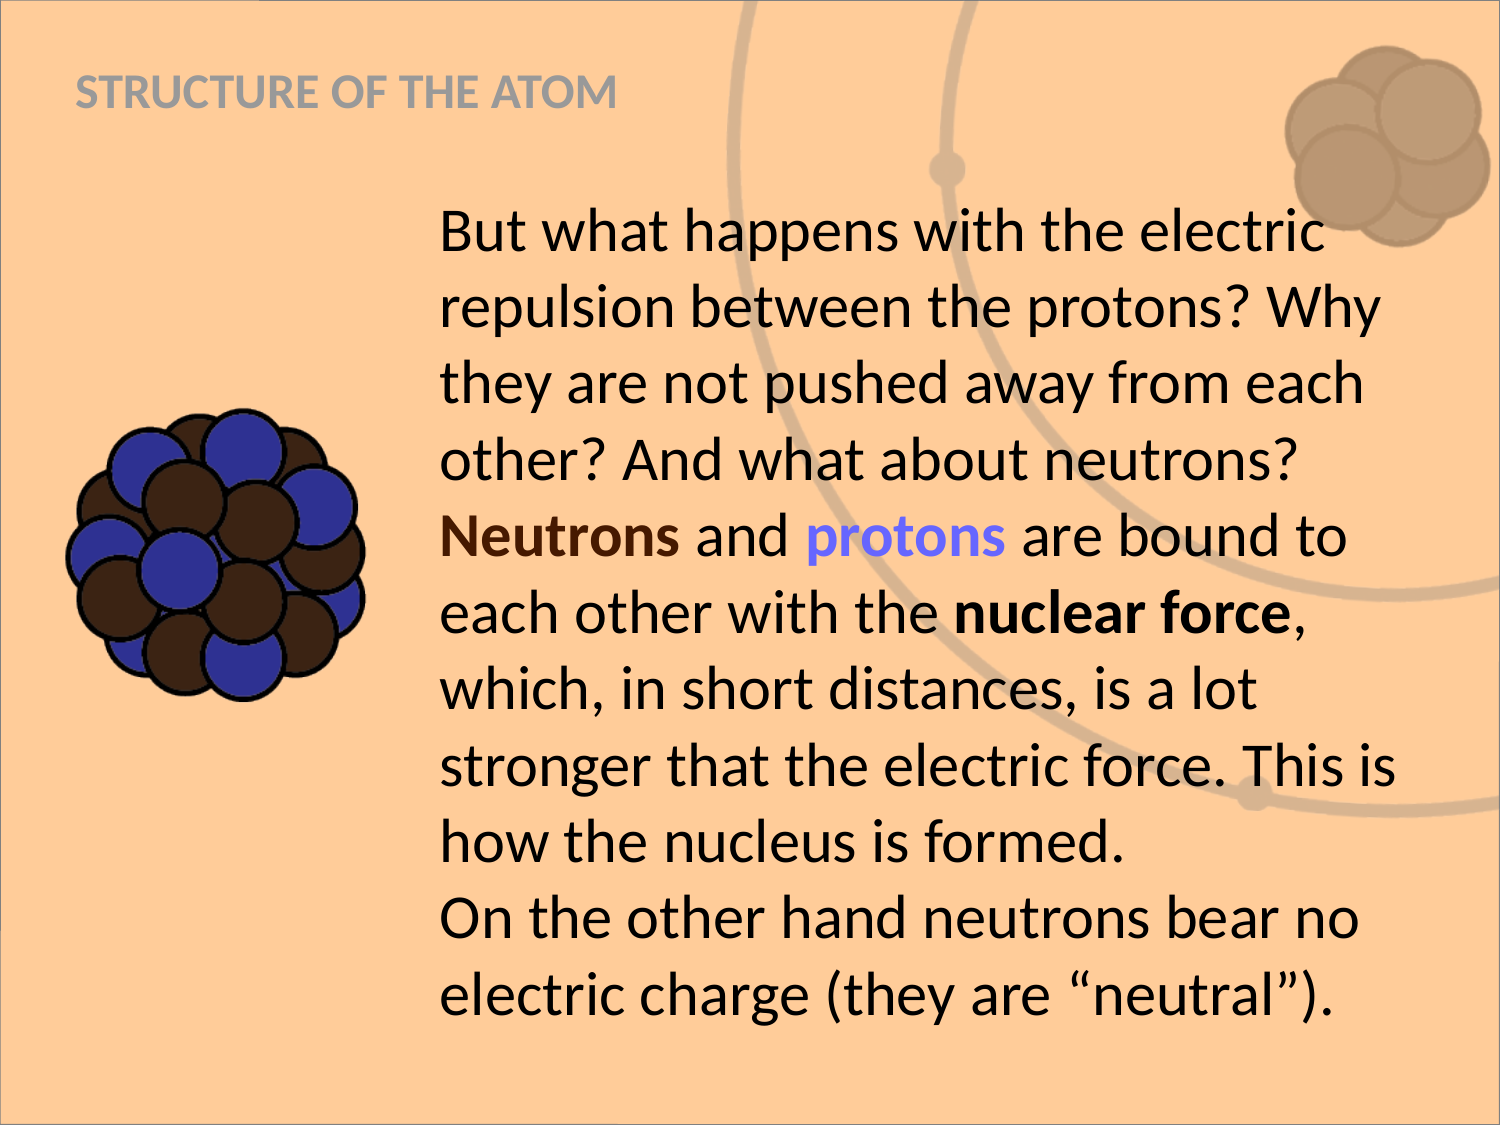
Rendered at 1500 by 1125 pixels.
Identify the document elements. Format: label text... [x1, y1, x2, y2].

picture [17, 354, 429, 766]
text_box But what happens with the electric repulsion between the protons? Why they are not pushed away from each other? And what about neutrons? Neutrons and protons are bound to each other with the nuclear force, which, in short distances, is a lot stronger that the electric force. This is how the nucleus is formed. On the other hand neutrons bear no electric charge (they are “neutral”). [439, 179, 1412, 1035]
text_box [0, 0, 1500, 1125]
picture [719, 0, 1500, 827]
text_box STRUCTURE OF THE ATOM [74, 56, 714, 120]
